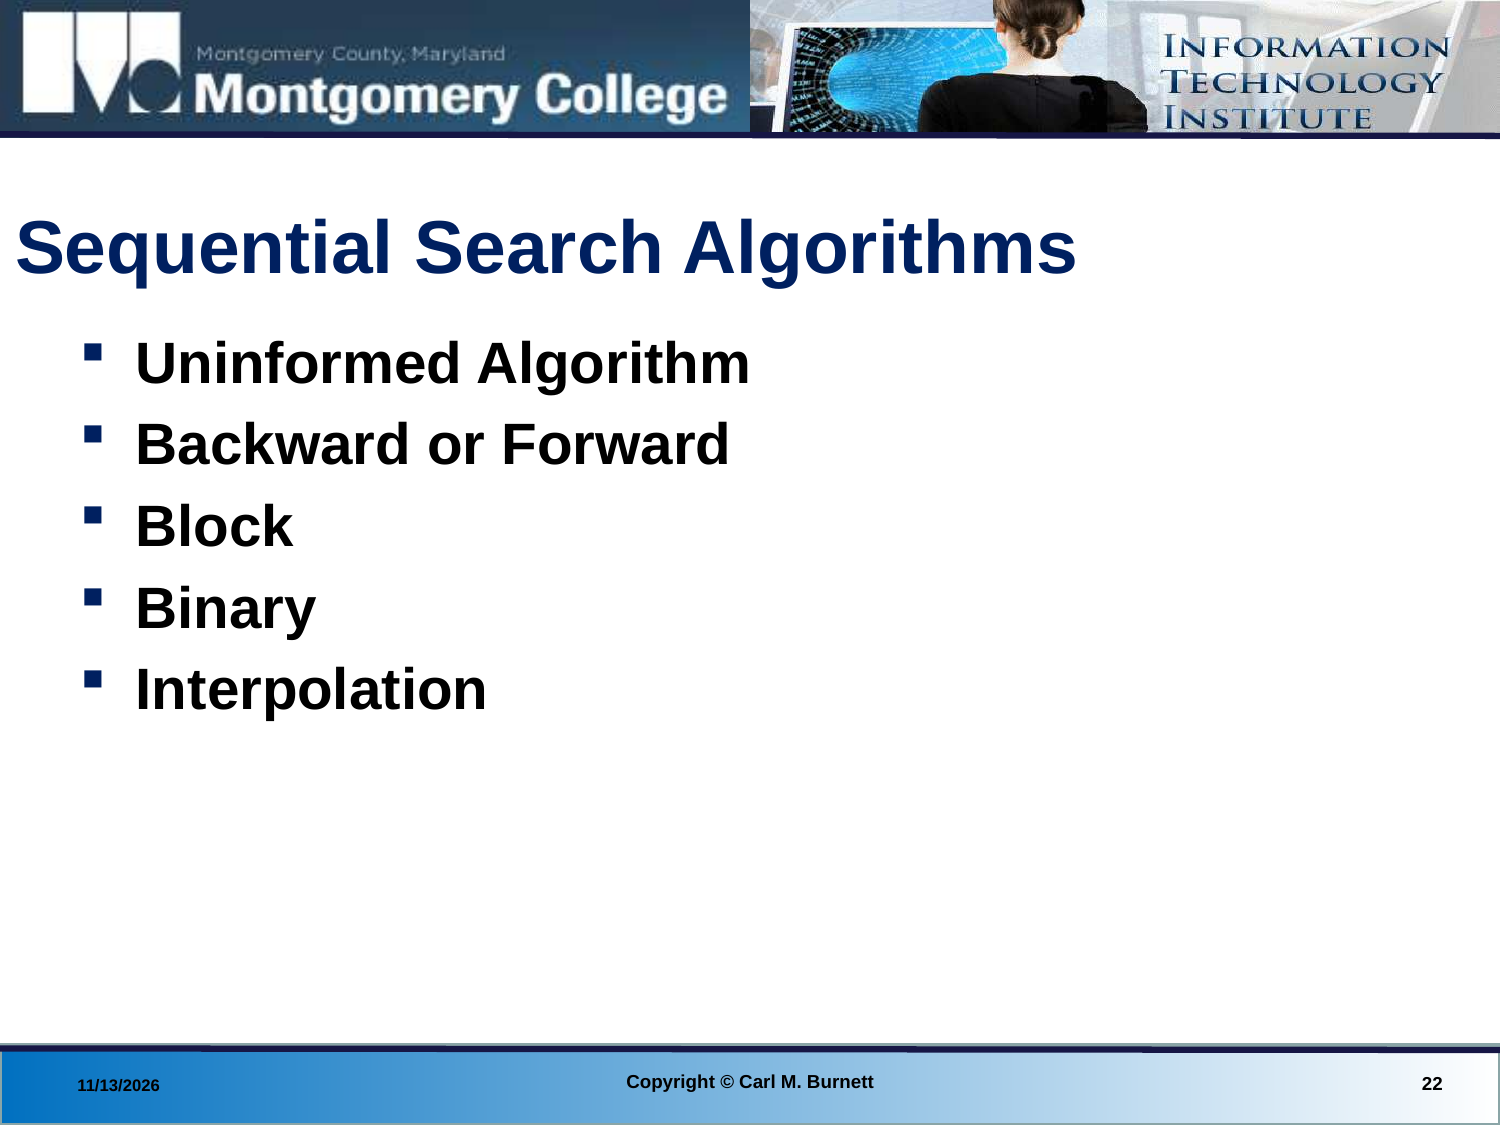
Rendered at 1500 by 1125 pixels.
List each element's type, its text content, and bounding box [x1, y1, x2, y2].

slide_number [62, 1064, 413, 1105]
picture [0, 0, 1500, 132]
footer Copyright © Carl M. Burnett [512, 1059, 988, 1104]
list Uninformed Algorithm Backward or Forward Block Binary Interpolation [64, 316, 1500, 1006]
slide_number 22 [1107, 1060, 1458, 1105]
title Sequential Search Algorithms [0, 171, 1438, 317]
